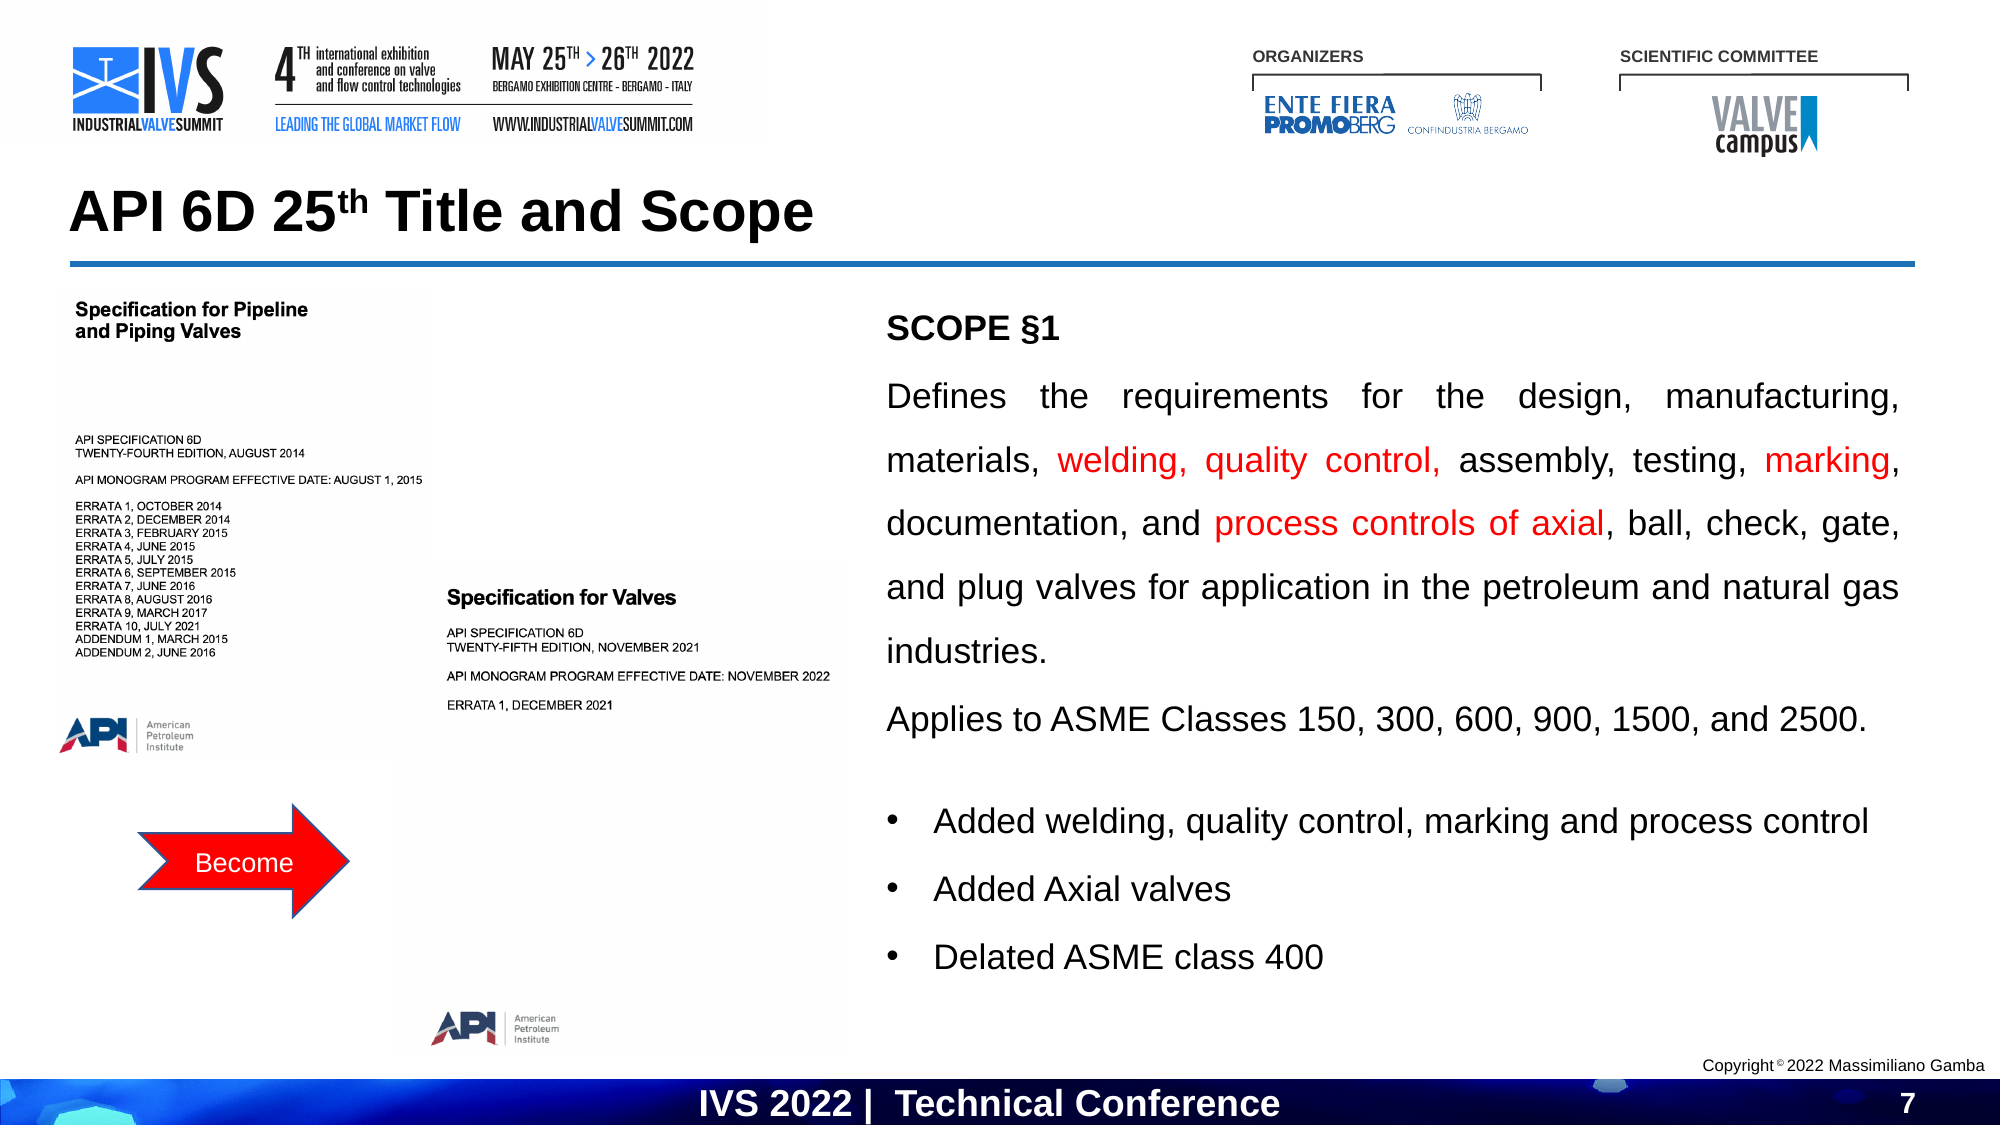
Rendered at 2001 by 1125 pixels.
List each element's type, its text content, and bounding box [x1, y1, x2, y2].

text_box SCOPE §1 Defines the requirements for the design, manufacturing, materials, welding, quality control, assembly, testing, marking, documentation, and process controls of axial, ball, check, gate, and plug valves for application in the petroleum and natural gas industries. Applies to ASME Classes 150, 300, 600, 900, 1500, and 2500. Added welding, quality control, marking and process control Added Axial valves Delated ASME class 400 [871, 276, 1916, 984]
text_box Become [137, 802, 351, 920]
picture [1408, 93, 1528, 134]
picture [1265, 96, 1396, 134]
text_box API 6D 25th Title and Scope [53, 165, 1916, 251]
picture [53, 288, 848, 1054]
text_box Copyright © 2022 Massimiliano Gamba [1678, 1047, 2000, 1094]
picture [1705, 67, 1824, 165]
picture [0, 1079, 2000, 1125]
picture [0, 0, 765, 142]
